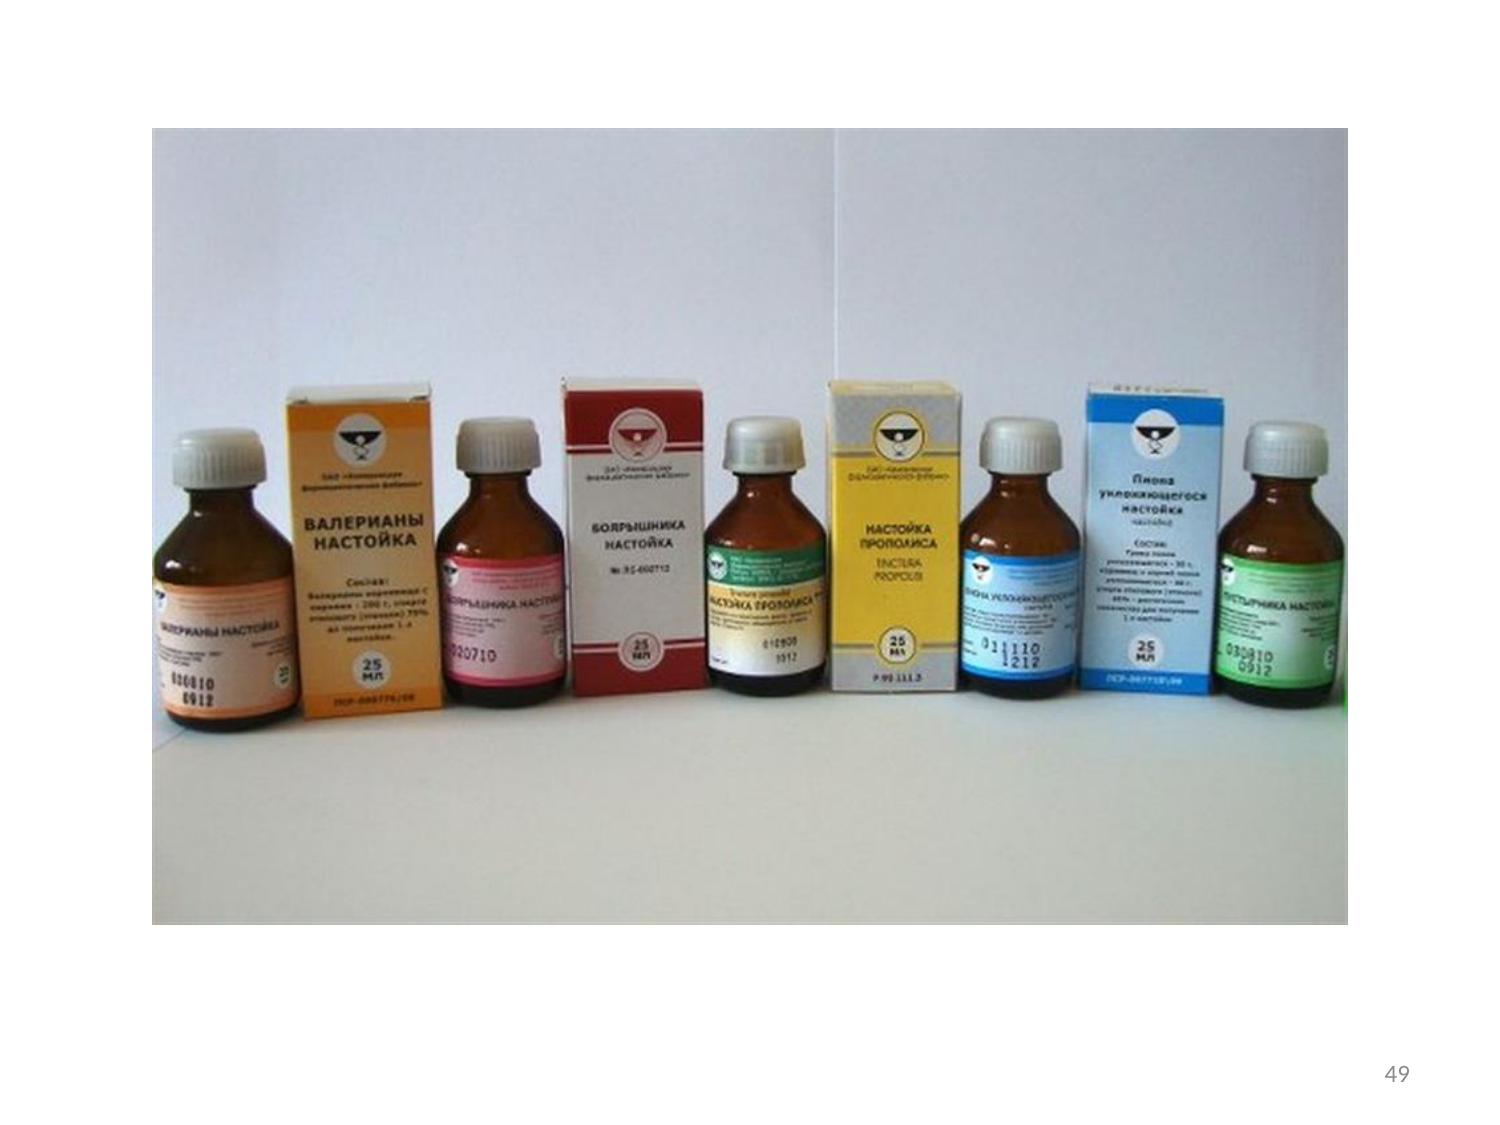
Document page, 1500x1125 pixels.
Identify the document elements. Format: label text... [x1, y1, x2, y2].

slide_number 49 [1074, 1042, 1425, 1103]
picture [152, 128, 1348, 925]
